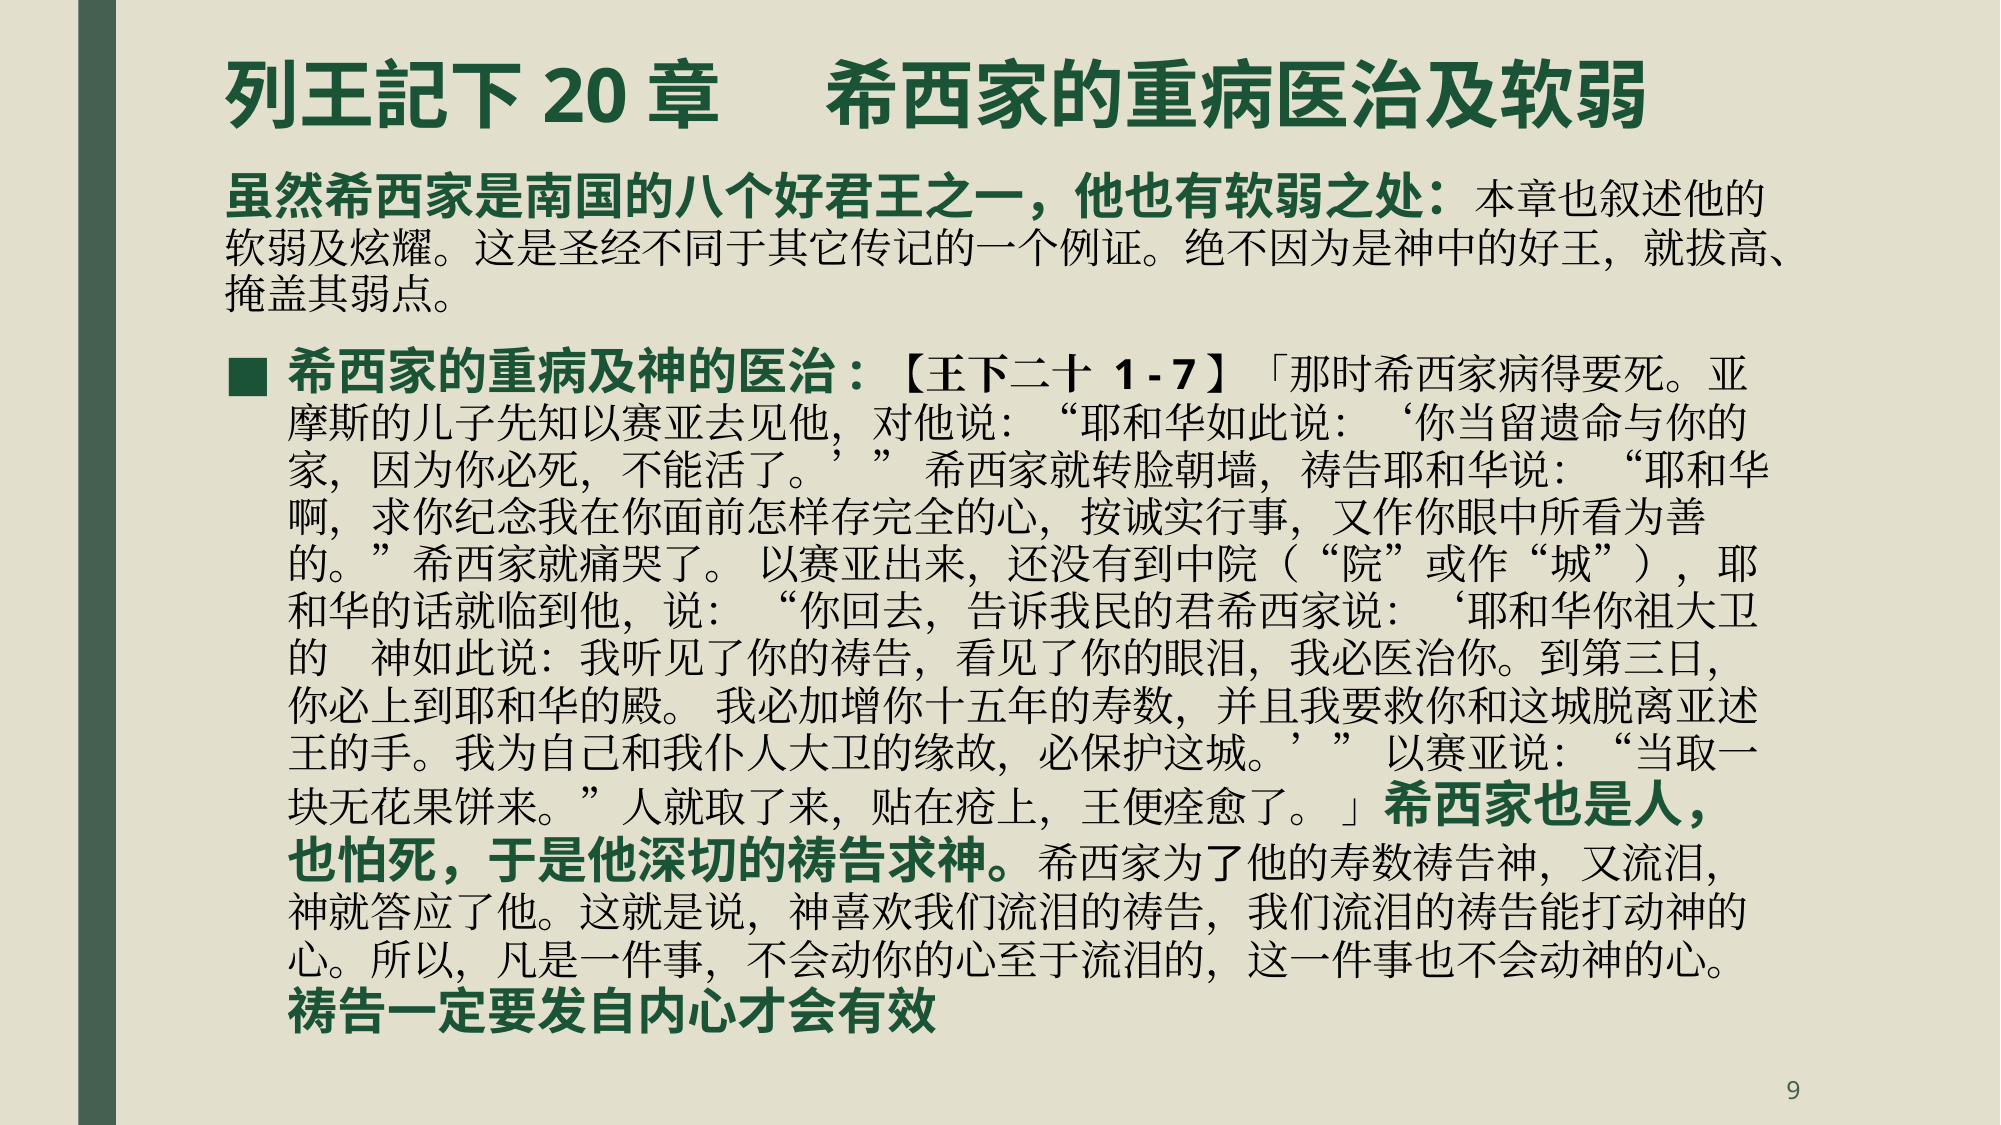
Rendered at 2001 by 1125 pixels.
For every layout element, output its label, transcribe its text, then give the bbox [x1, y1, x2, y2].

list 虽然希西家是南国的八个好君王之一，他也有软弱之处：本章也叙述他的软弱及炫耀。这是圣经不同于其它传记的一个例证。绝不因为是神中的好王，就拔高、掩盖其弱点。 希西家的重病及神的医治: 【王下二十 1 - 7】「那时希西家病得要死。亚摩斯的儿子先知以赛亚去见他，对他说：“耶和华如此说：‘你当留遗命与你的家，因为你必死，不能活了。’” 希西家就转脸朝墙，祷告耶和华说： “耶和华啊，求你纪念我在你面前怎样存完全的心，按诚实行事，又作你眼中所看为善的。”希西家就痛哭了。 以赛亚出来，还没有到中院（“院”或作“城”），耶和华的话就临到他，说： “你回去，告诉我民的君希西家说：‘耶和华你祖大卫的 神如此说：我听见了你的祷告，看见了你的眼泪，我必医治你。到第三日，你必上到耶和华的殿。 我必加增你十五年的寿数，并且我要救你和这城脱离亚述王的手。我为自己和我仆人大卫的缘故，必保护这城。’” 以赛亚说：“当取一块无花果饼来。”人就取了来，贴在疮上，王便痊愈了。 」希西家也是人，也怕死，于是他深切的祷告求神。希西家为了他的寿数祷告神，又流泪，神就答应了他。这就是说，神喜欢我们流泪的祷告，我们流泪的祷告能打动神的心。所以，凡是一件事，不会动你的心至于流泪的，这一件事也不会动神的心。祷告一定要发自内心才会有效 [209, 161, 1787, 1059]
slide_number 9 [1553, 1058, 1816, 1125]
title 列王記下20章 希西家的重病医治及软弱 [209, 50, 1816, 175]
